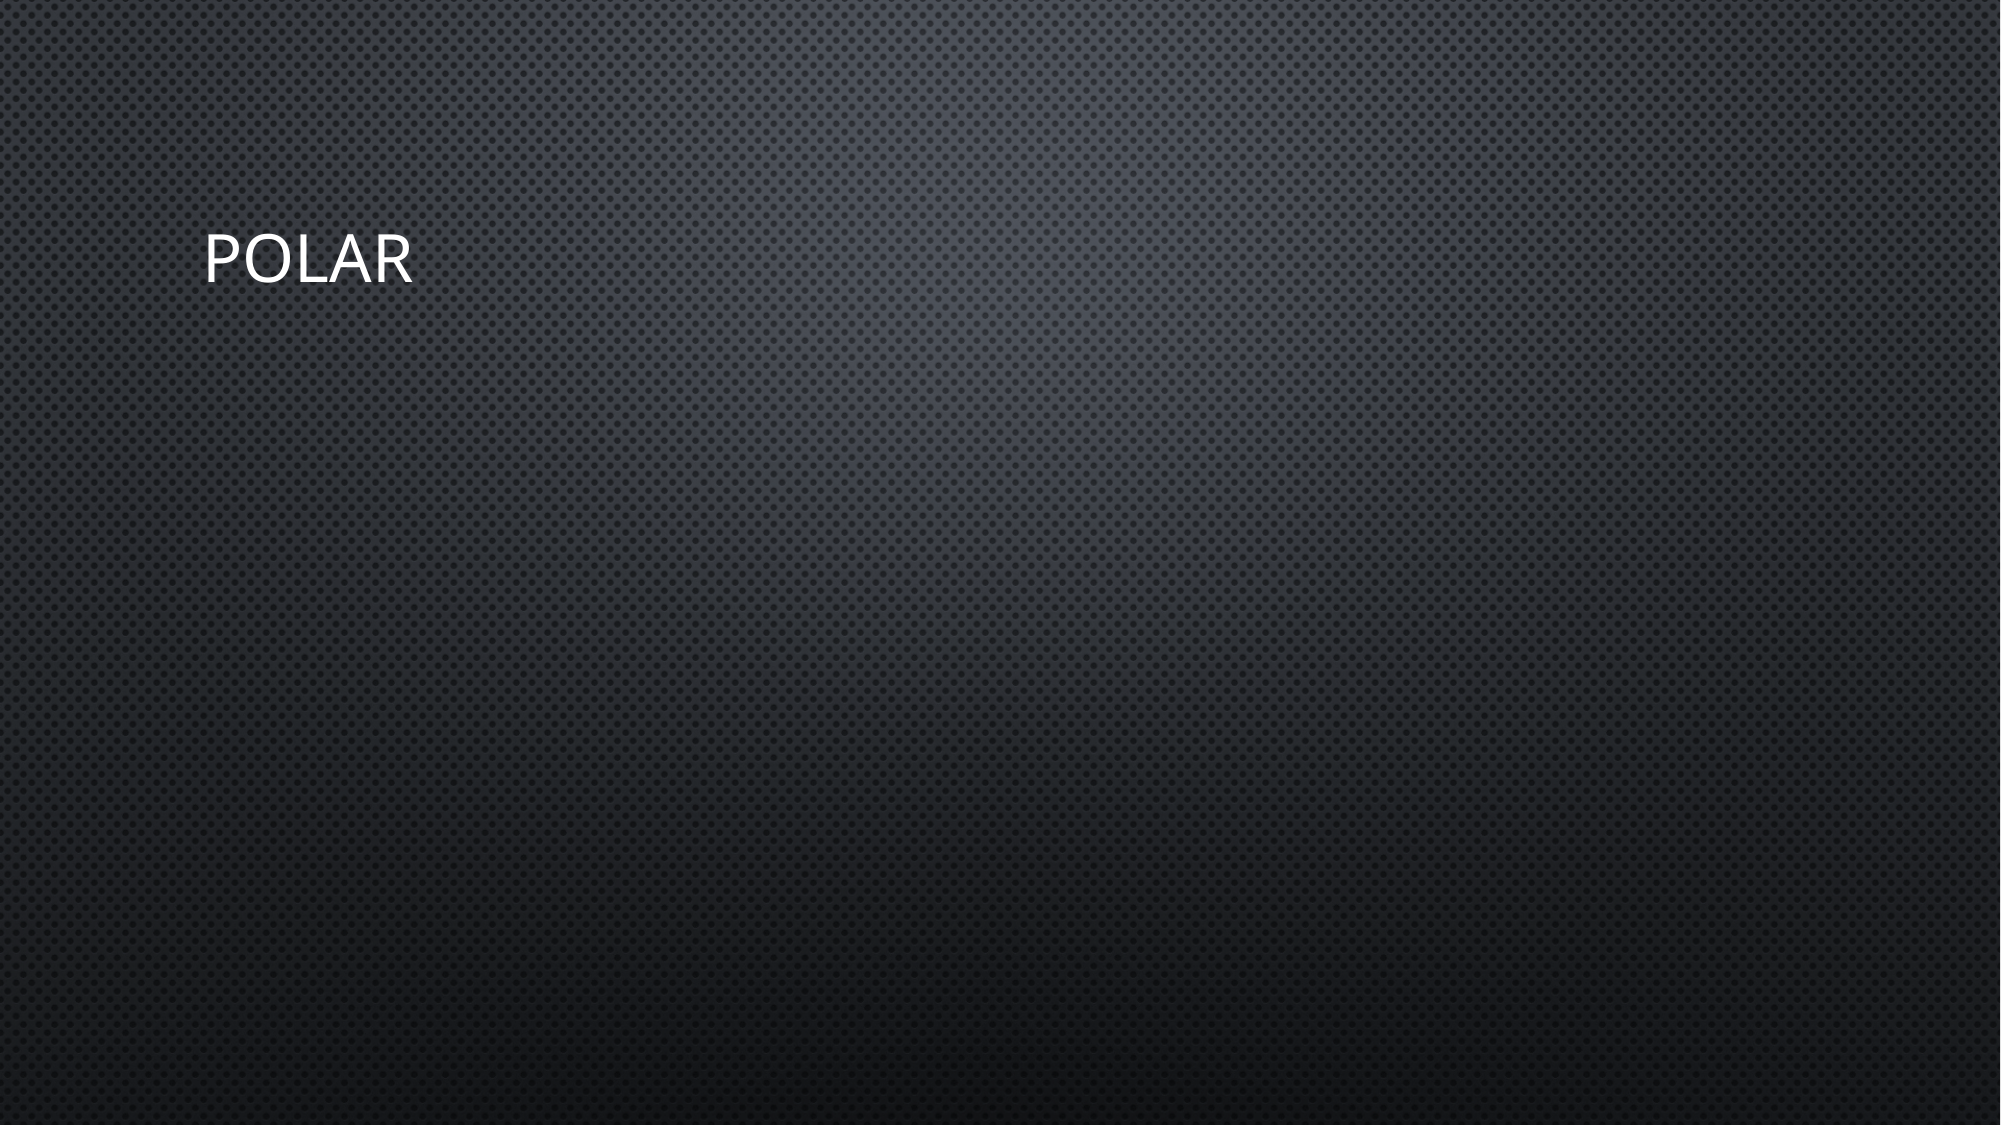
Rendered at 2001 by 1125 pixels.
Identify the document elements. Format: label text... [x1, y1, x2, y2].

title POLAR [187, 99, 1813, 413]
